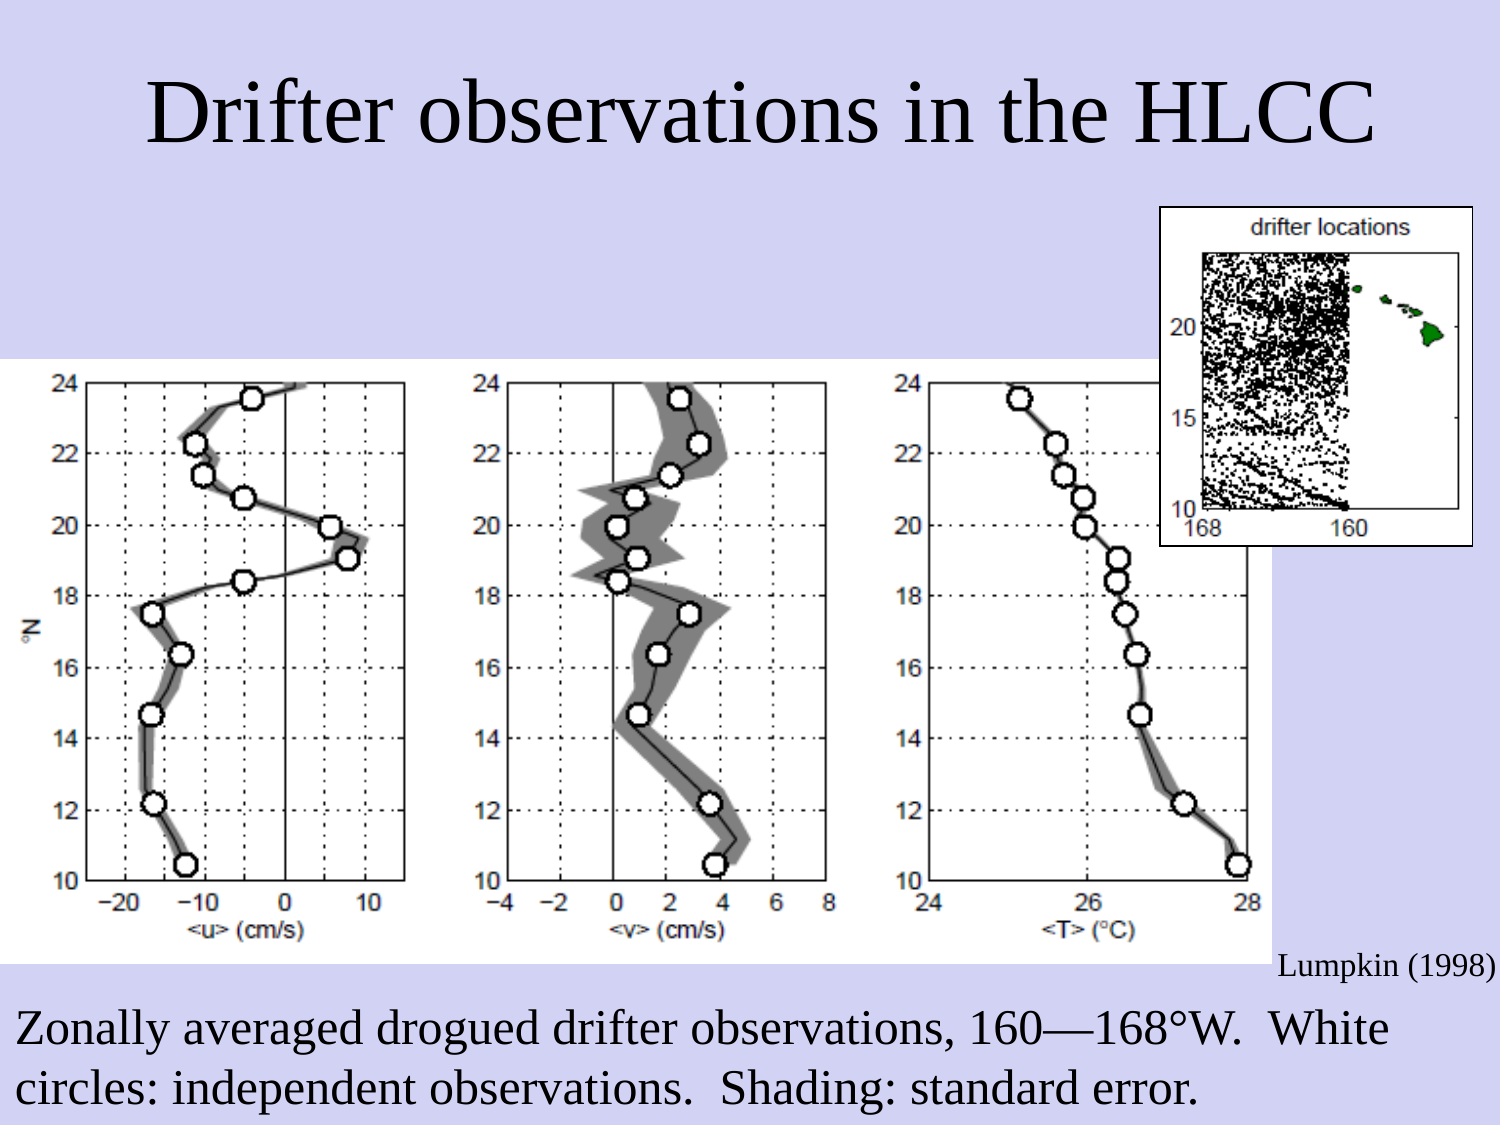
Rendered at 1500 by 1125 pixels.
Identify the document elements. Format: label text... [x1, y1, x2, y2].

text_box Zonally averaged drogued drifter observations, 160—168°W. White circles: independent observations. Shading: standard error. [0, 987, 1500, 1123]
title Drifter observations in the HLCC [125, 37, 1400, 175]
picture [0, 207, 1473, 964]
text_box Lumpkin (1998) [1262, 935, 1500, 991]
